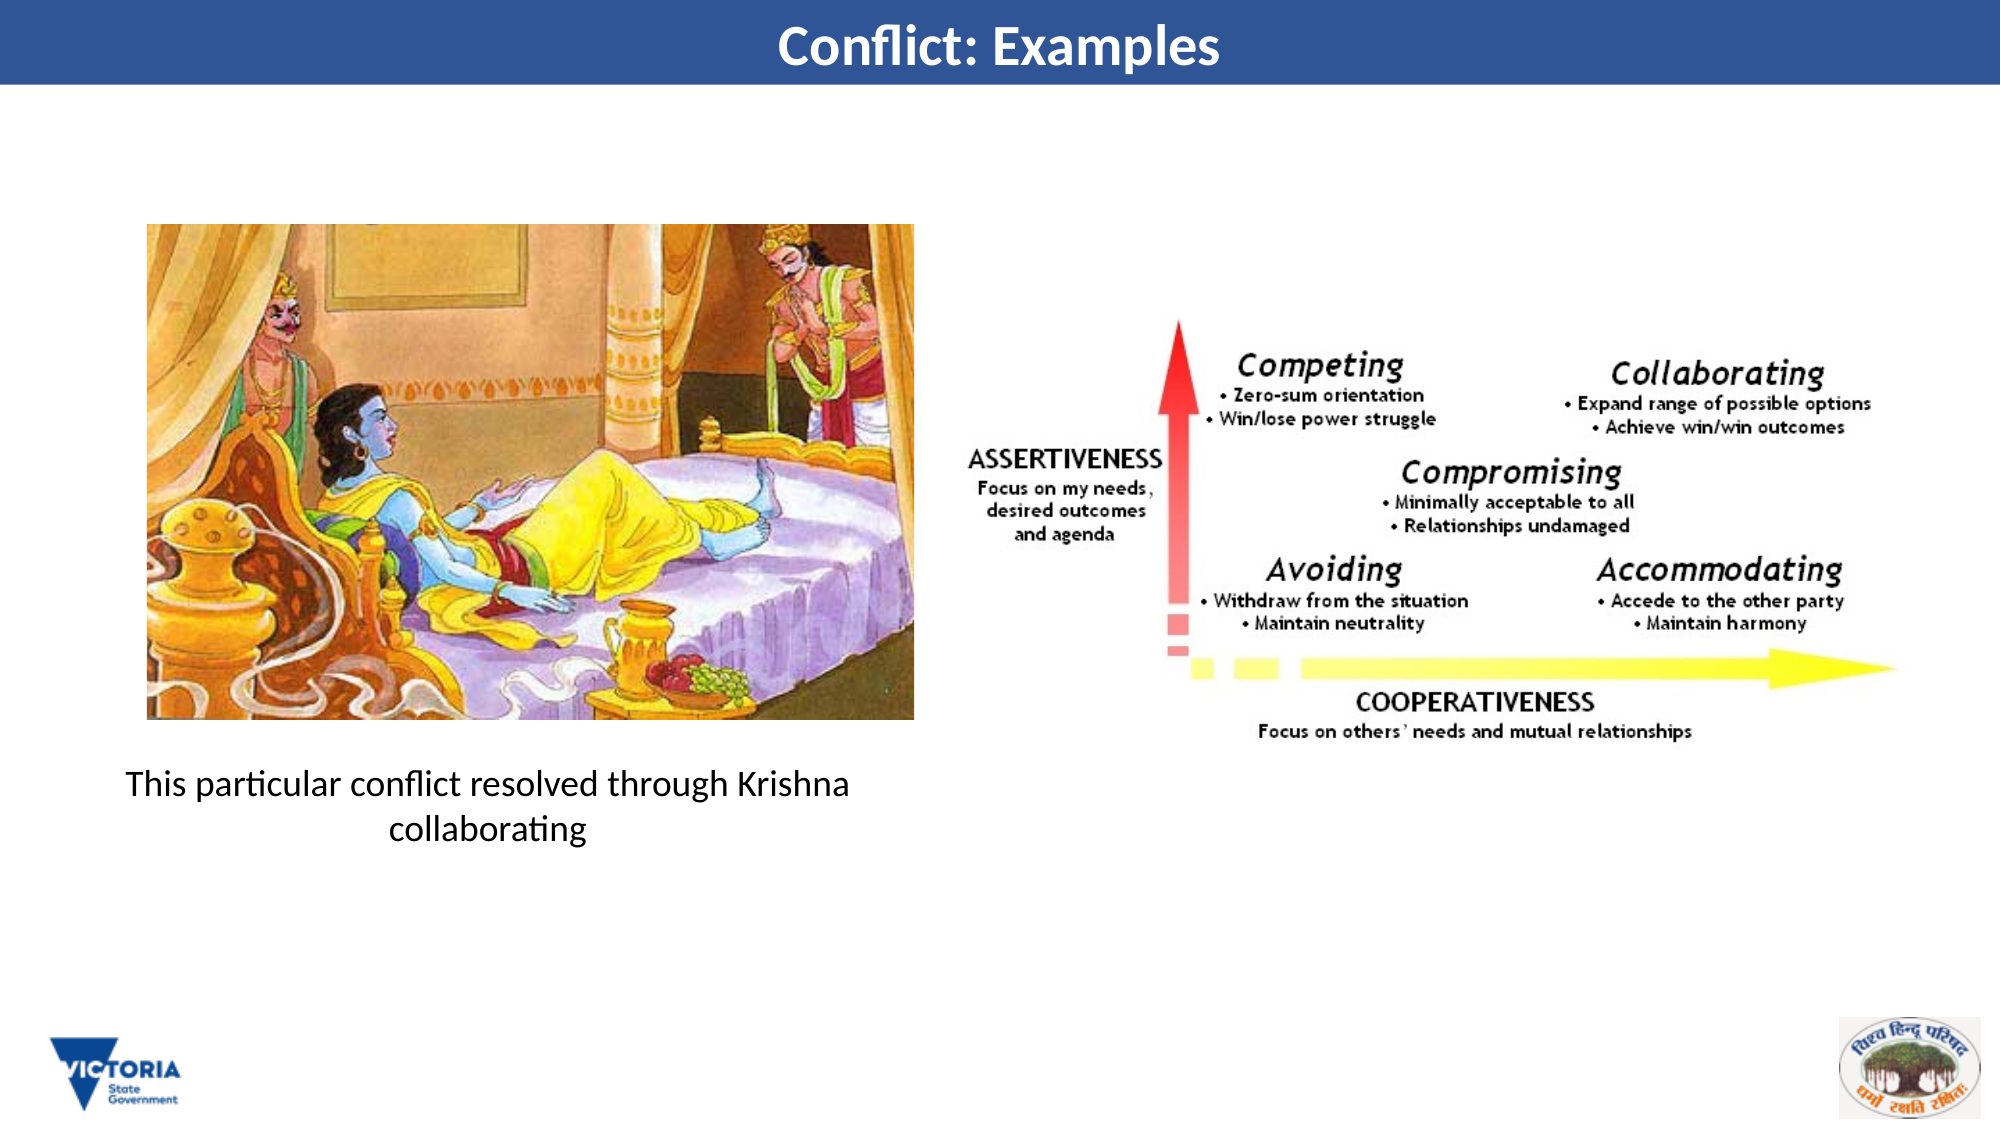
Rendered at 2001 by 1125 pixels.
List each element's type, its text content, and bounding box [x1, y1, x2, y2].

picture [1839, 1017, 1981, 1120]
picture [146, 224, 915, 720]
text_box Conflict: Examples [0, 0, 2000, 86]
text_box This particular conflict resolved through Krishna collaborating [99, 751, 877, 857]
picture [961, 317, 1907, 752]
picture [48, 1036, 183, 1114]
